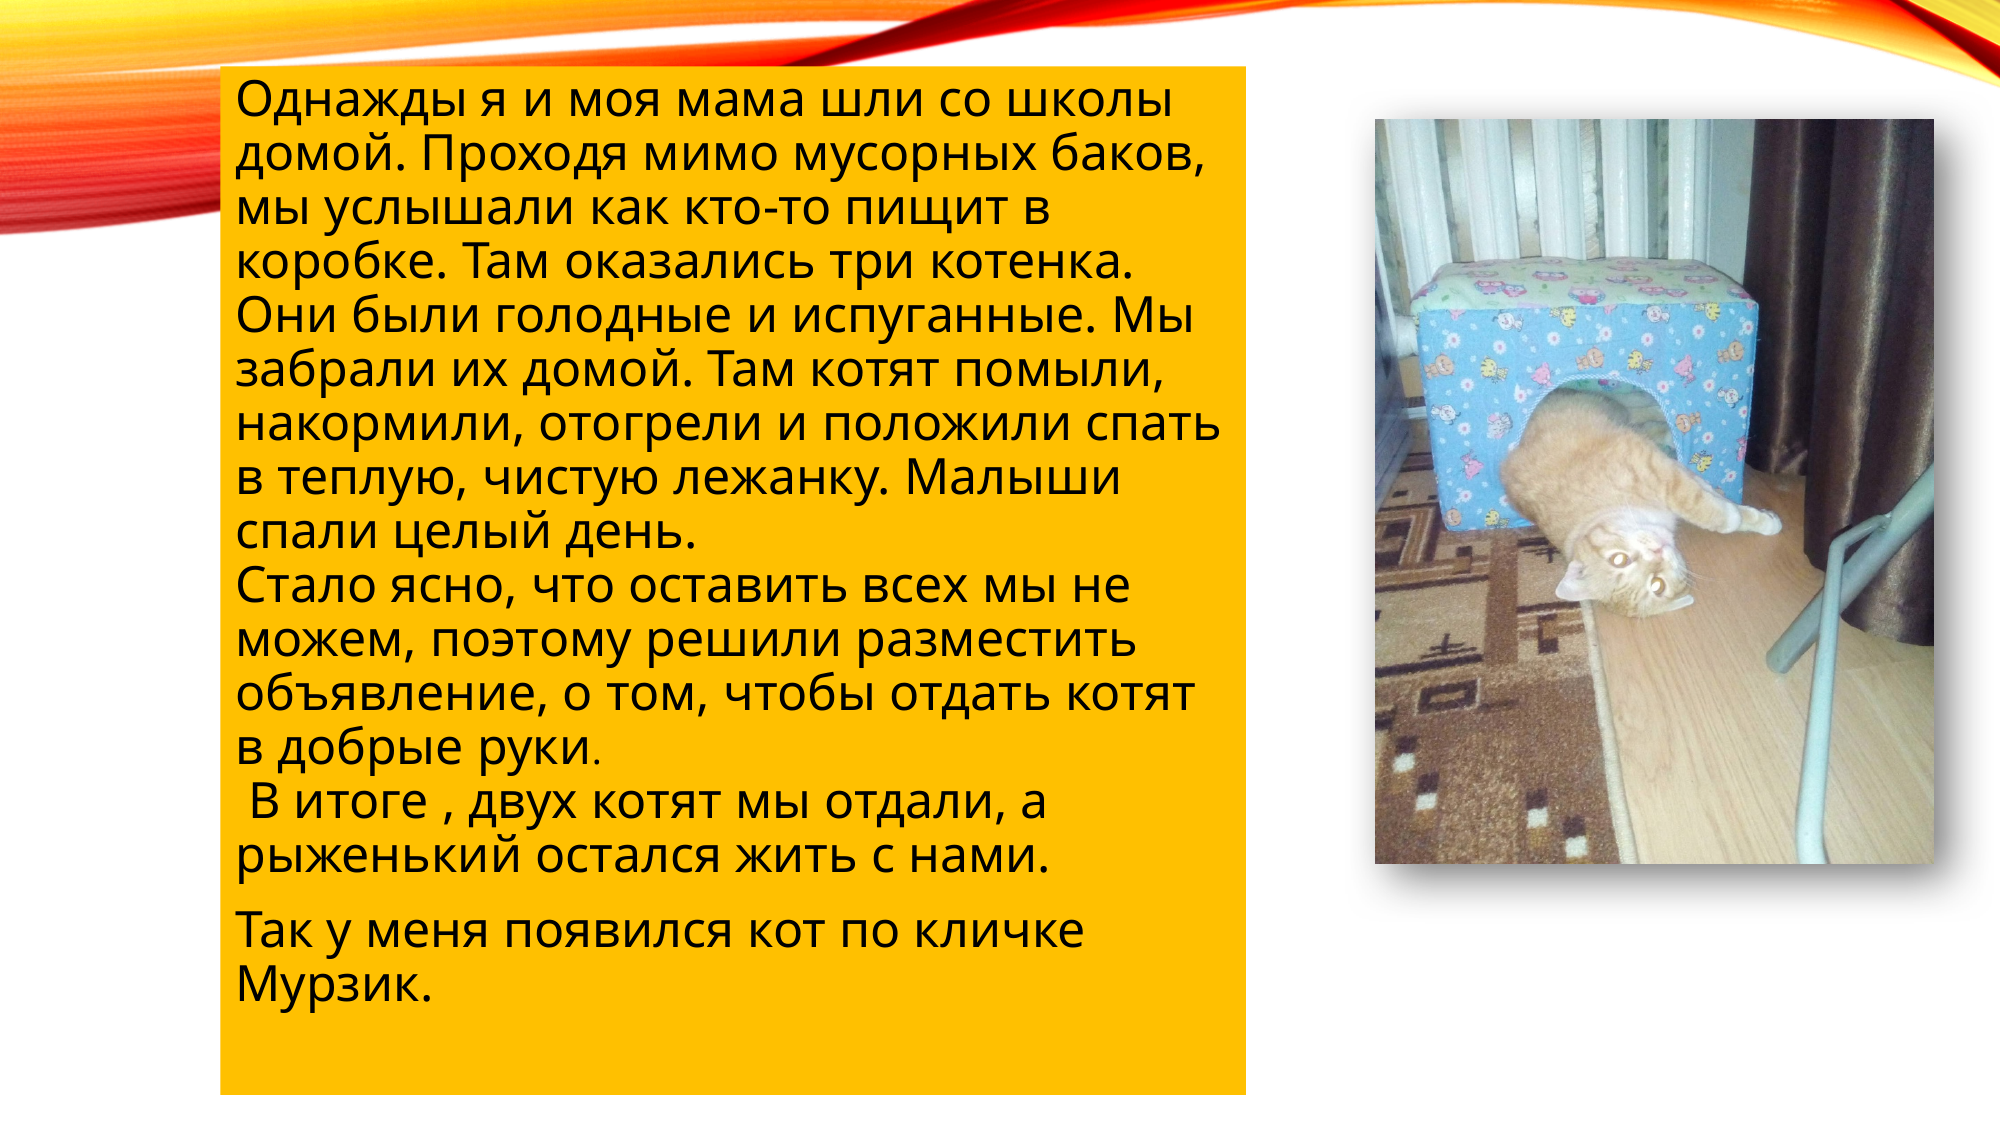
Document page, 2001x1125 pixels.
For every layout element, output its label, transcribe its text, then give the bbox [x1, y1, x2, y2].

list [1375, 119, 1934, 865]
list Однажды я и моя мама шли со школы домой. Проходя мимо мусорных баков, мы услышали как кто-то пищит в коробке. Там оказались три котенка. Они были голодные и испуганные. Мы забрали их домой. Там котят помыли, накормили, отогрели и положили спать в теплую, чистую лежанку. Малыши спали целый день. Стало ясно, что оставить всех мы не можем, поэтому решили разместить объявление, о том, чтобы отдать котят в добрые руки. В итоге , двух котят мы отдали, а рыженький остался жить с нами. Так у меня появился кот по кличке Мурзик. [220, 66, 1246, 1095]
picture [0, 0, 2000, 237]
